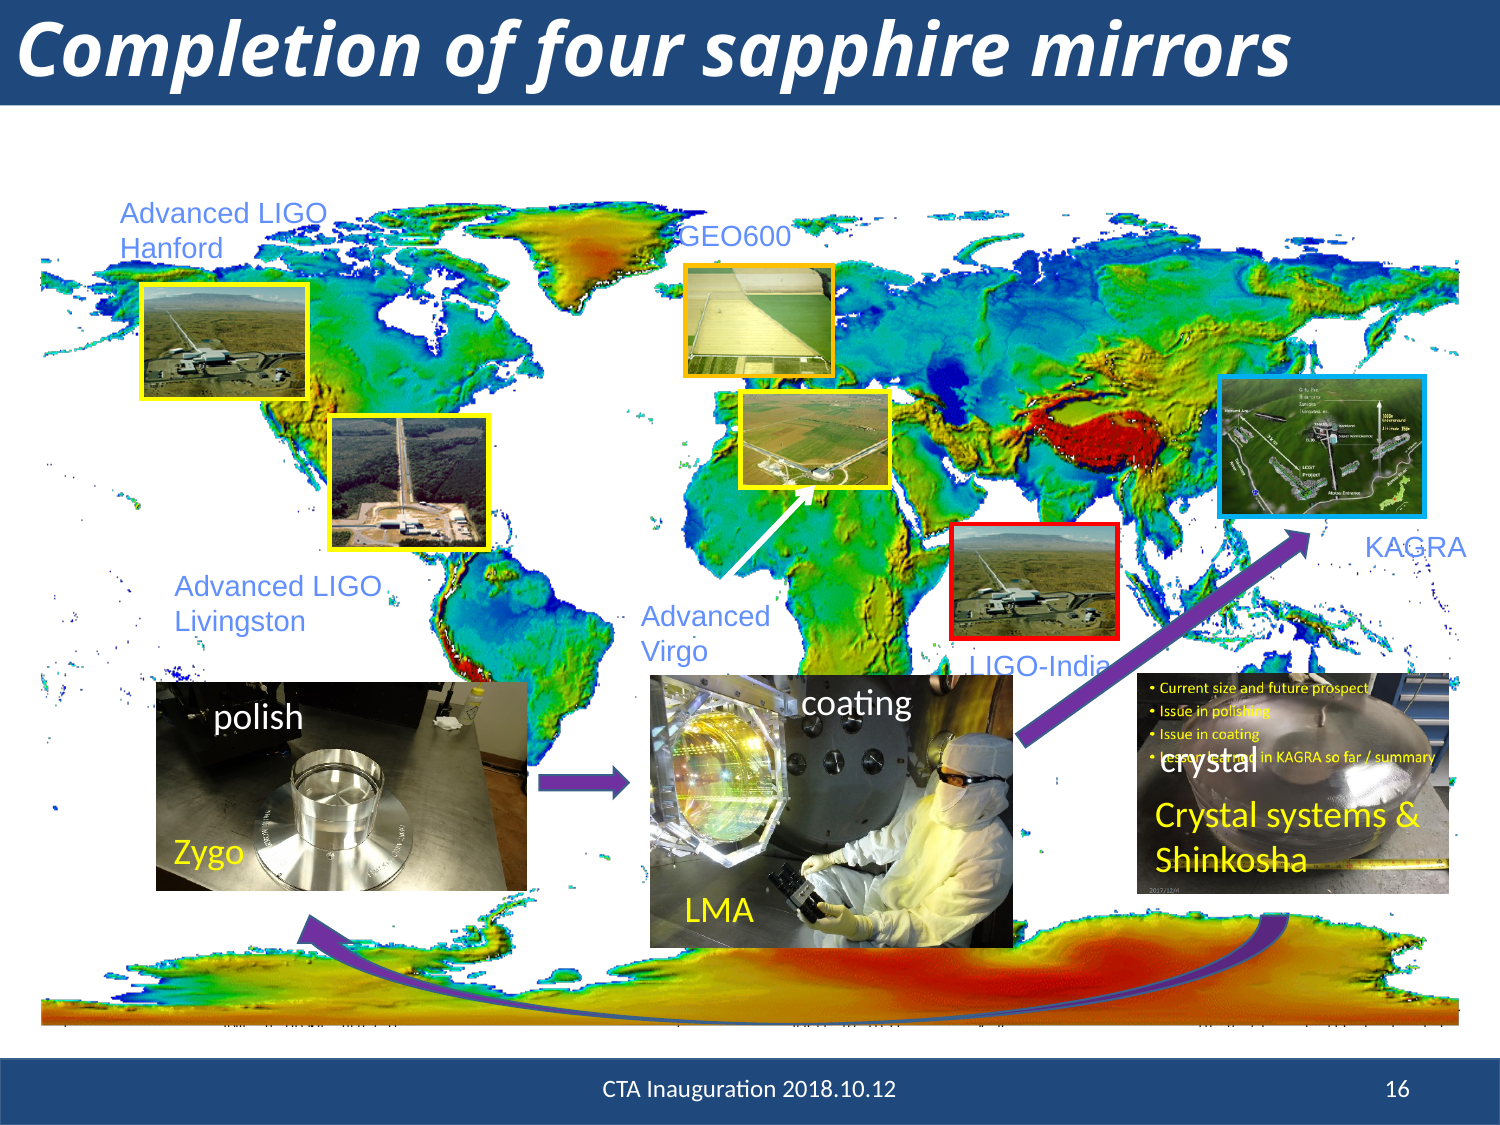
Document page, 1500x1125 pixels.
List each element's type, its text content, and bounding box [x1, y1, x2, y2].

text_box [40, 172, 1486, 1027]
picture [1137, 673, 1449, 894]
title Completion of four sapphire mirrors [0, 0, 1500, 106]
footer CTA Inauguration 2018.10.12 [512, 1057, 988, 1118]
picture [156, 682, 527, 891]
picture [650, 675, 1013, 948]
text_box [0, 1058, 1500, 1125]
slide_number 16 [1074, 1057, 1425, 1118]
